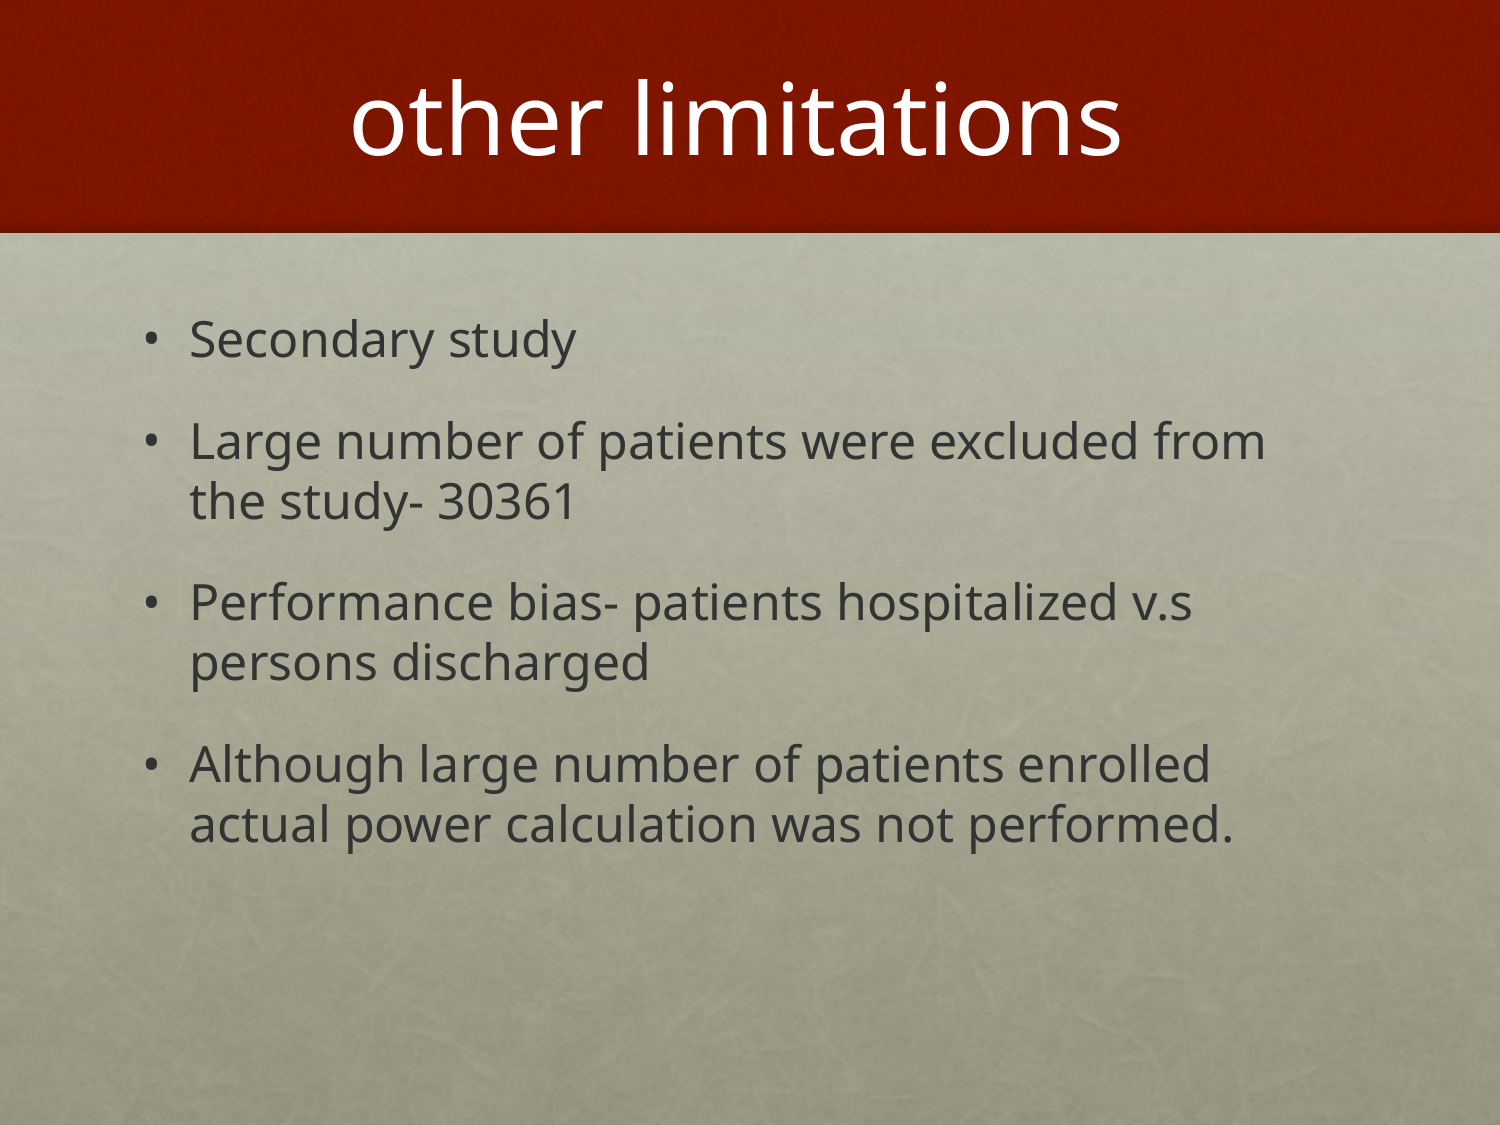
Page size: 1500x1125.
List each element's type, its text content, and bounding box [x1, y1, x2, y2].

list Secondary study Large number of patients were excluded from the study- 30361 Performance bias- patients hospitalized v.s persons discharged Although large number of patients enrolled actual power calculation was not performed. [127, 299, 1372, 1005]
title other limitations [127, 10, 1372, 221]
picture [0, 214, 1500, 1125]
